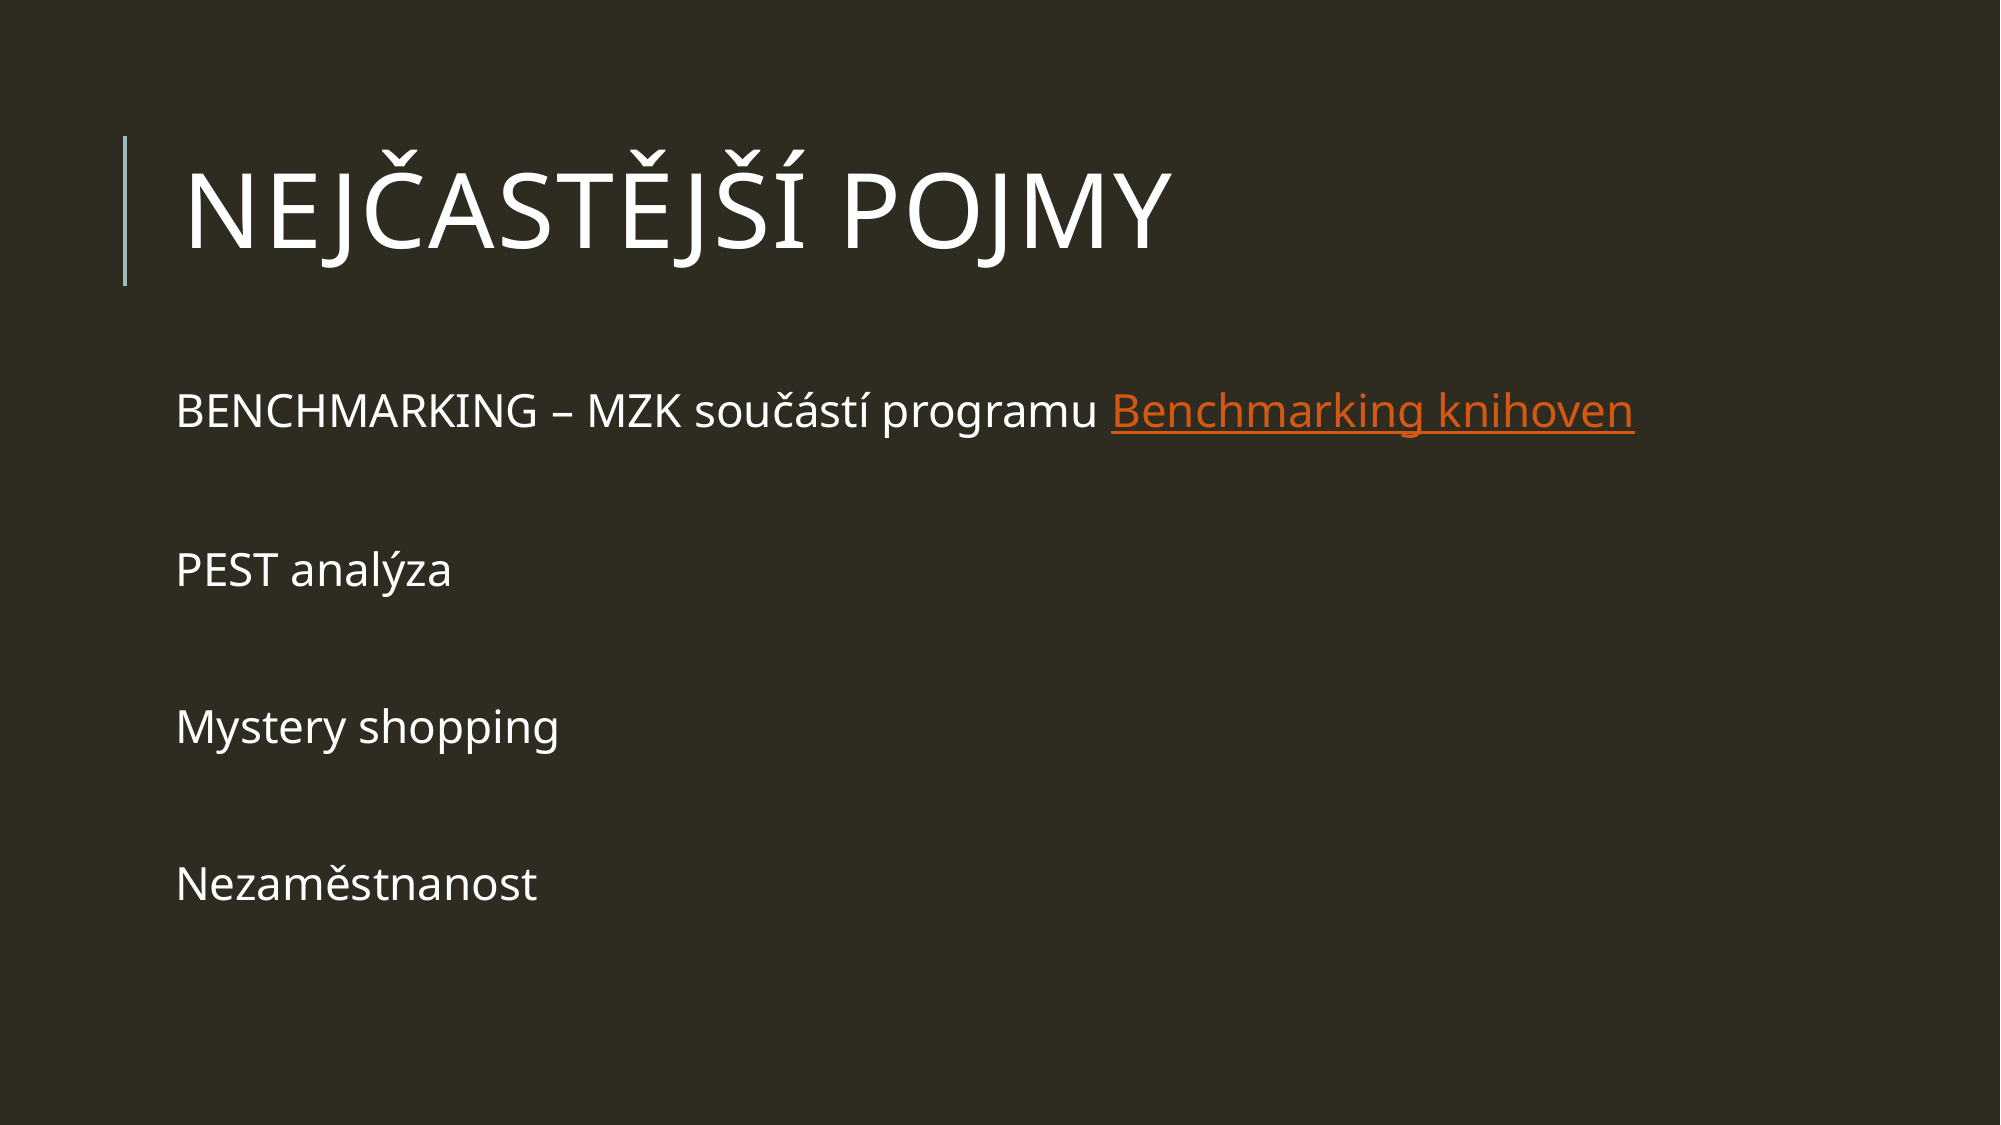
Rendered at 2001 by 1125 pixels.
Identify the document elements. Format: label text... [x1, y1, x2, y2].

title Nejčastější pojmy [168, 96, 1763, 342]
list BENCHMARKING – MZK součástí programu Benchmarking knihoven PEST analýza Mystery shopping Nezaměstnanost [168, 375, 1763, 1035]
